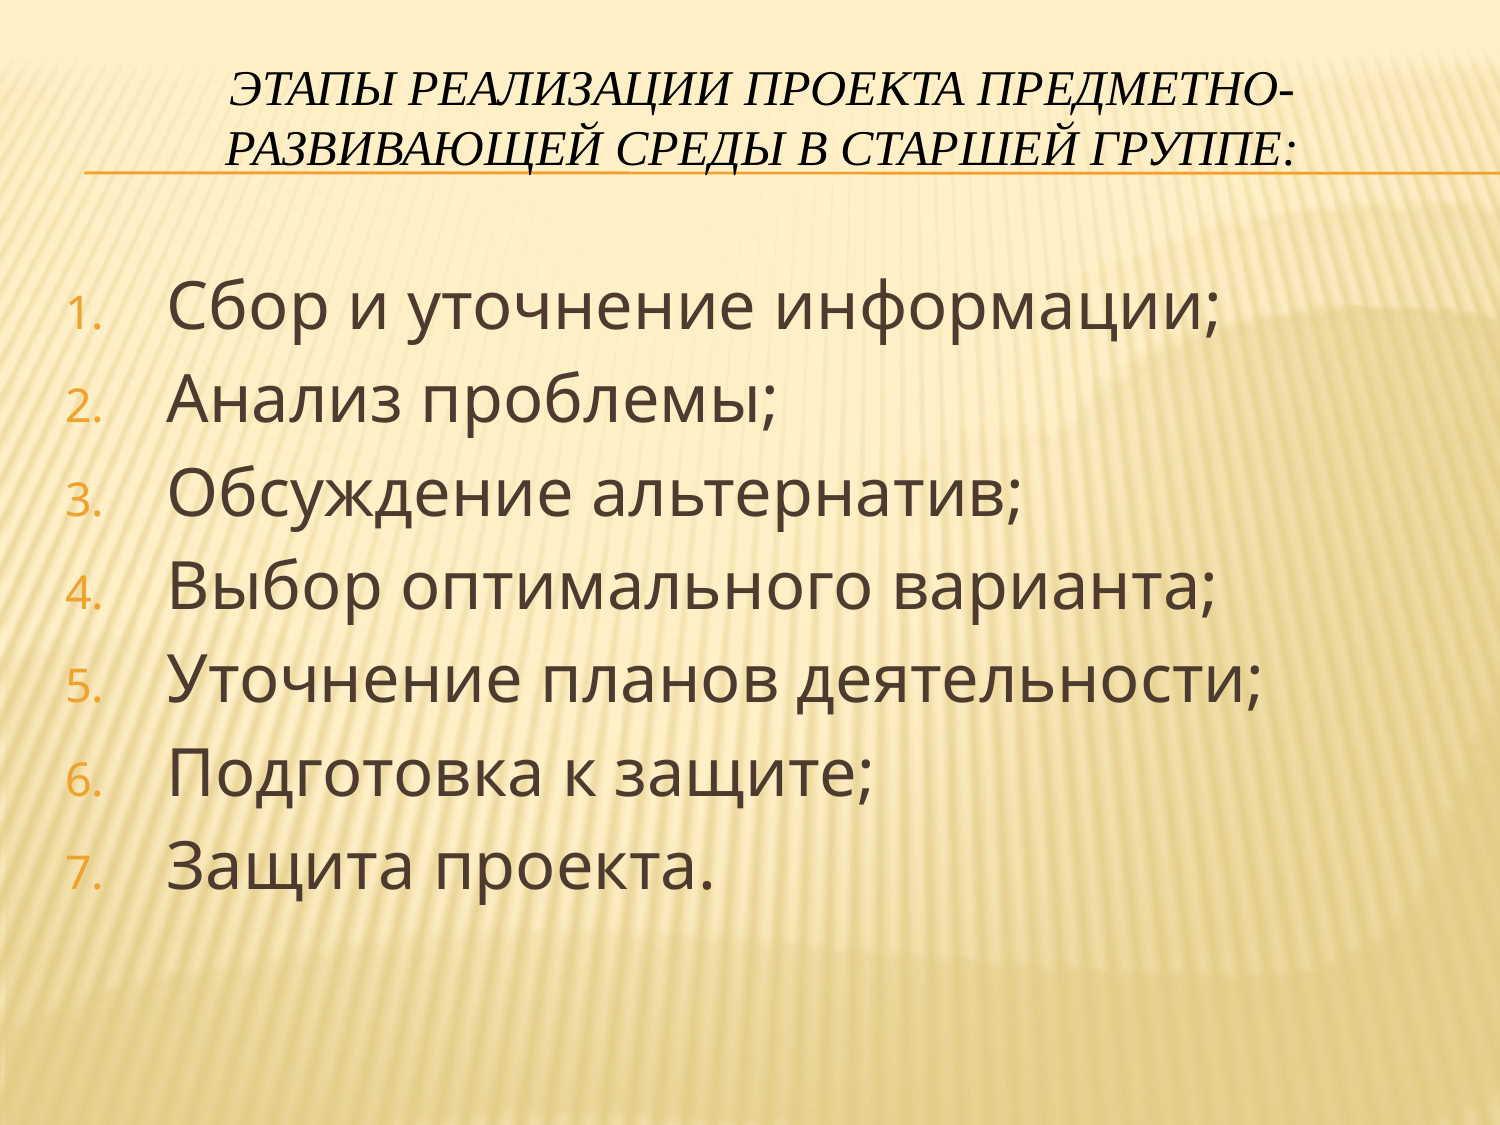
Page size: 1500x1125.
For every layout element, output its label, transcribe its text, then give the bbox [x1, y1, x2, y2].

title Этапы реализации проекта предметно-развивающей среды в старшей группе: [50, 19, 1475, 213]
list Сбор и уточнение информации; Анализ проблемы; Обсуждение альтернатив; Выбор оптимального варианта; Уточнение планов деятельности; Подготовка к защите; Защита проекта. [49, 254, 1476, 998]
